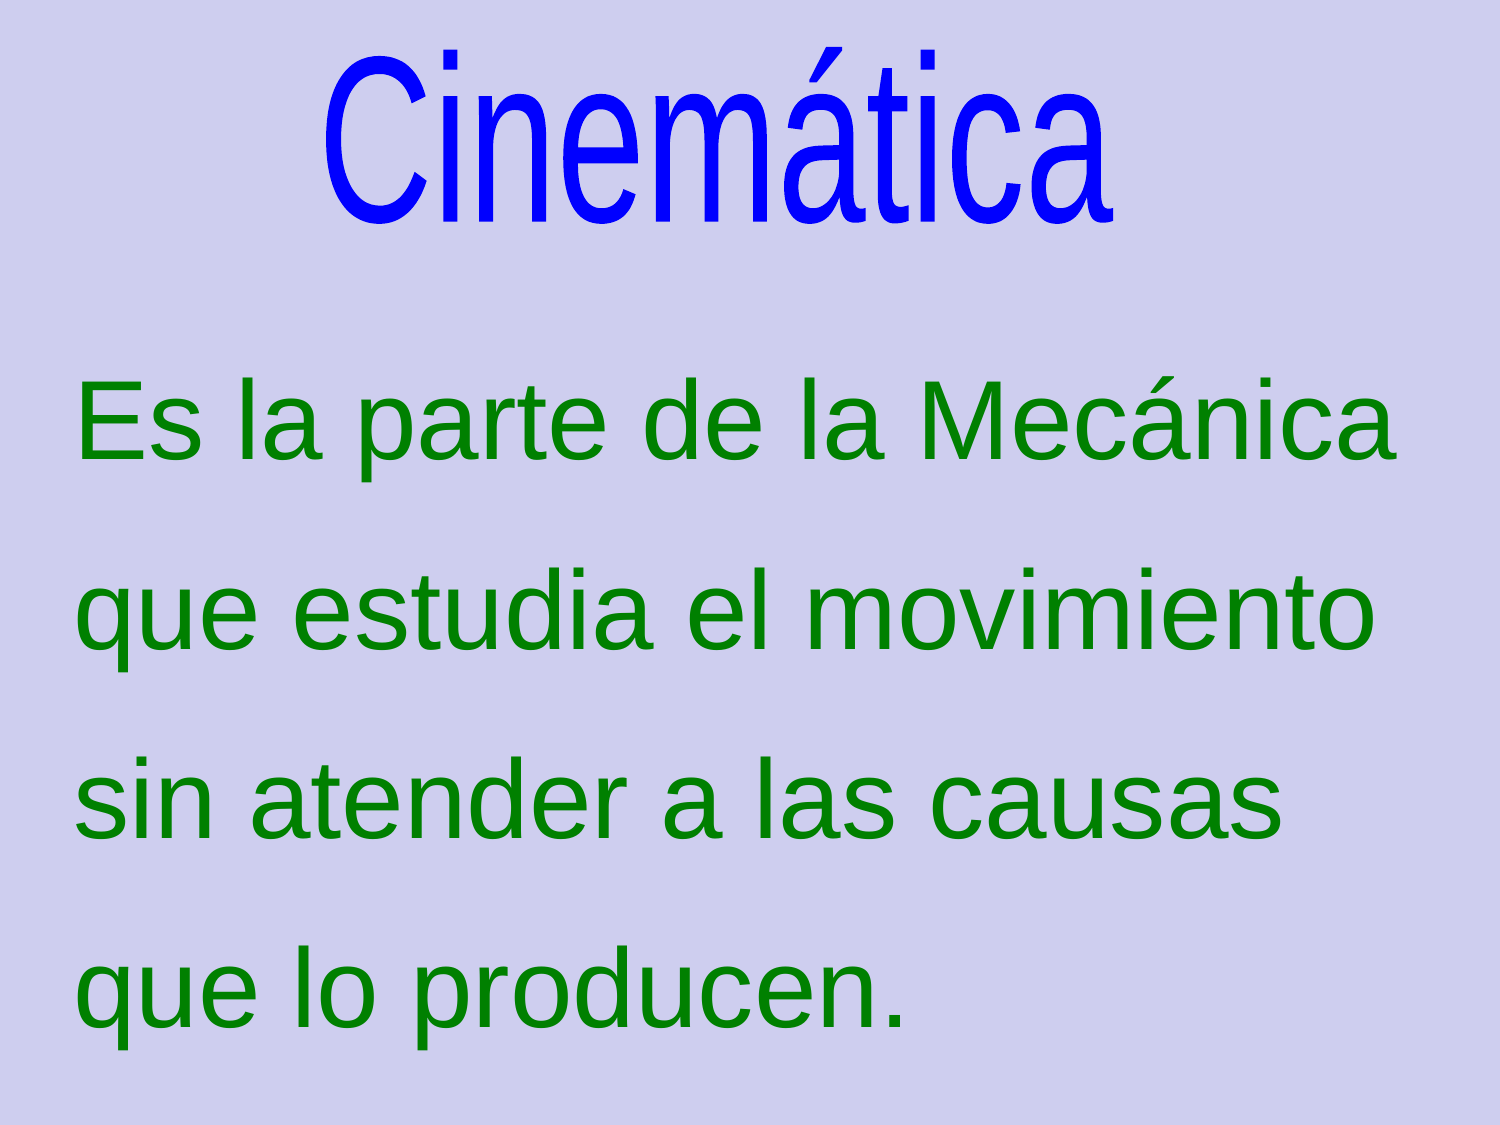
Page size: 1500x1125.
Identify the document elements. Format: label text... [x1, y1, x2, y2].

text_box Es la parte de la Mecánica que estudia el movimiento sin atender a las causas que lo producen. [58, 286, 1420, 1057]
